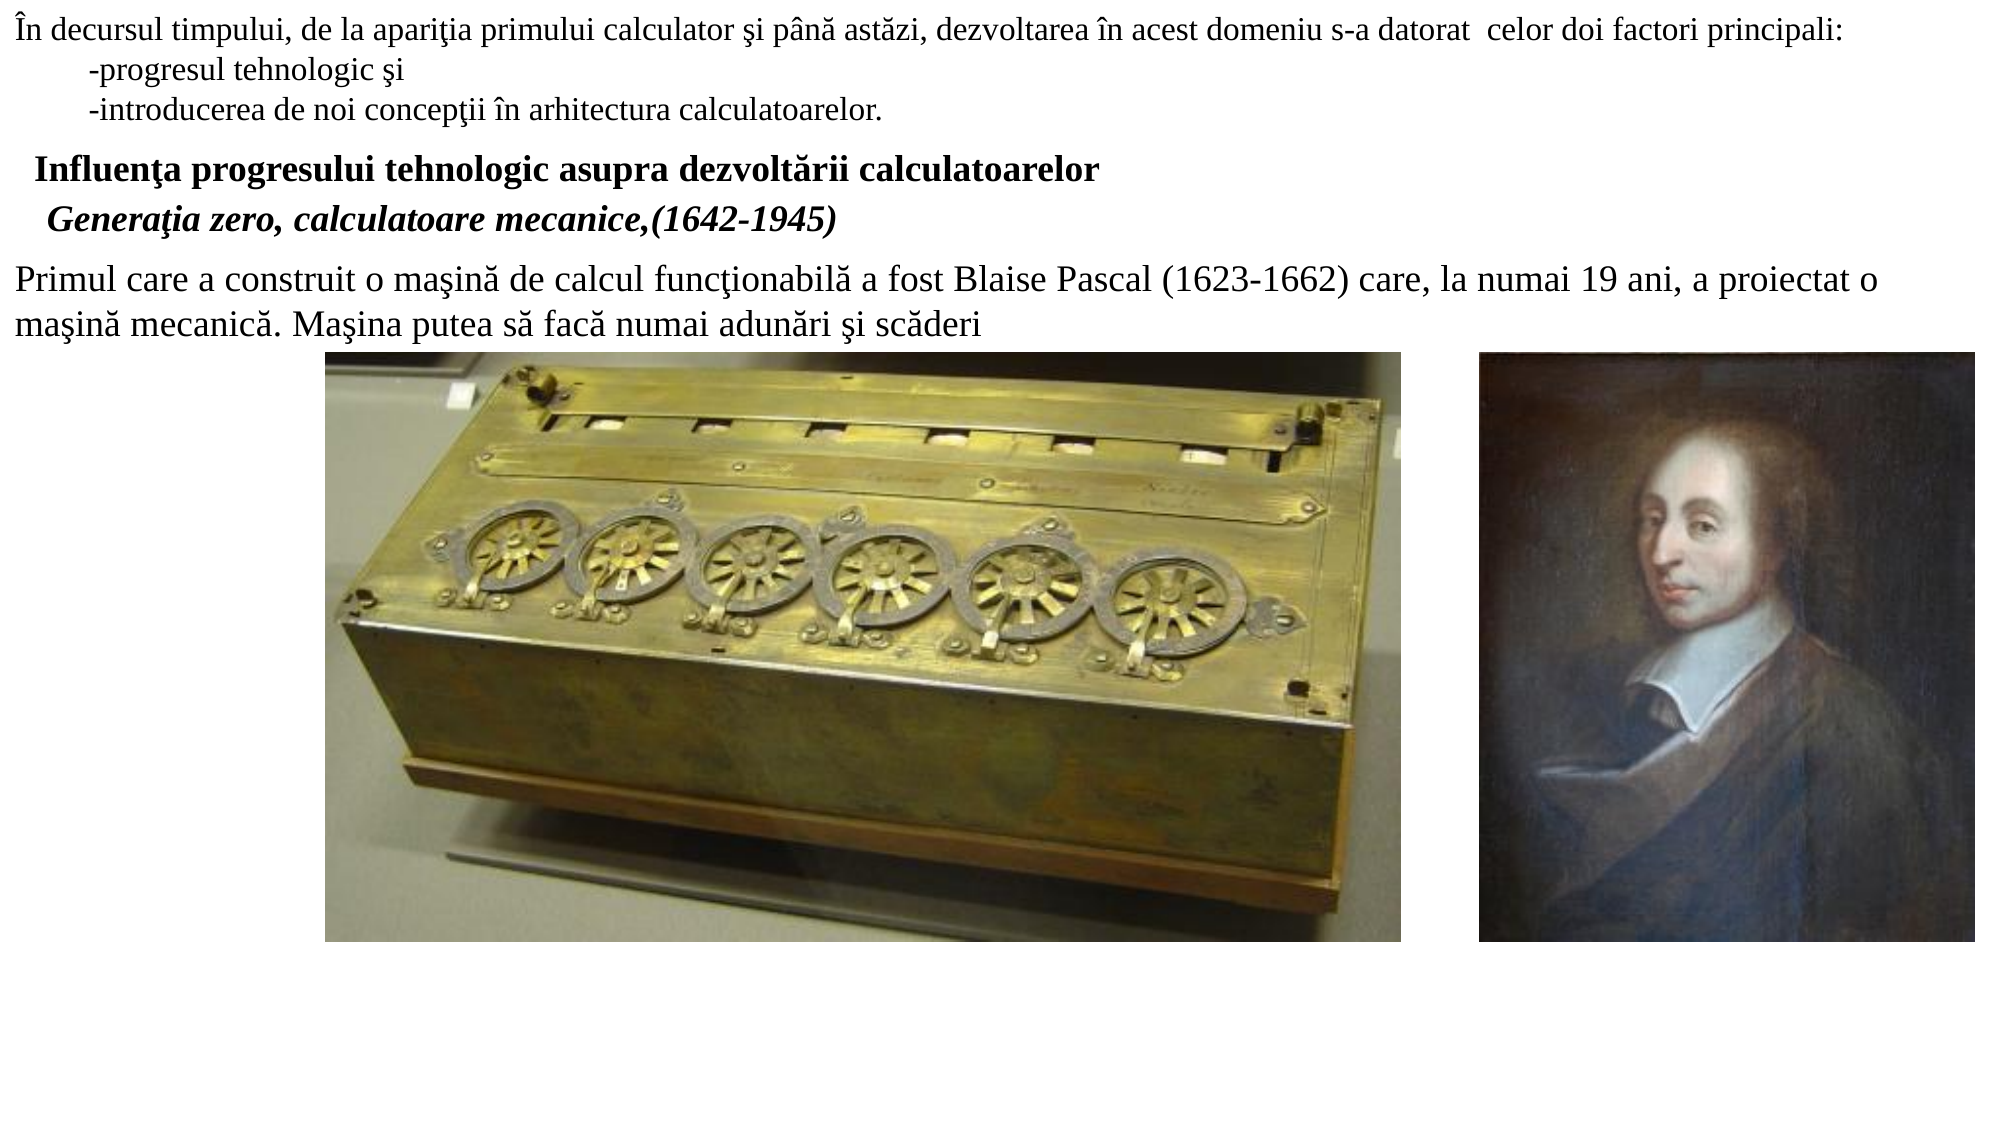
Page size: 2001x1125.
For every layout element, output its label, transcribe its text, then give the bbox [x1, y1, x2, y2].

picture [1479, 352, 1975, 942]
text_box Primul care a construit o maşină de calcul funcţionabilă a fost Blaise Pascal (1623-1662) care, la numai 19 ani, a proiectat o maşină mecanică. Maşina putea să facă numai adunări şi scăderi [0, 246, 2000, 352]
picture [325, 352, 1401, 942]
text_box Influenţa progresului tehnologic asupra dezvoltării calculatoarelor [0, 136, 1667, 196]
text_box În decursul timpului, de la apariţia primului calculator şi până astăzi, dezvoltarea în acest domeniu s-a datorat celor doi factori principali: -progresul tehnologic şi -introducerea de noi concepţii în arhitectura calculatoarelor. [0, 0, 1975, 135]
text_box Generaţia zero, calculatoare mecanice,(1642-1945) [32, 186, 854, 246]
